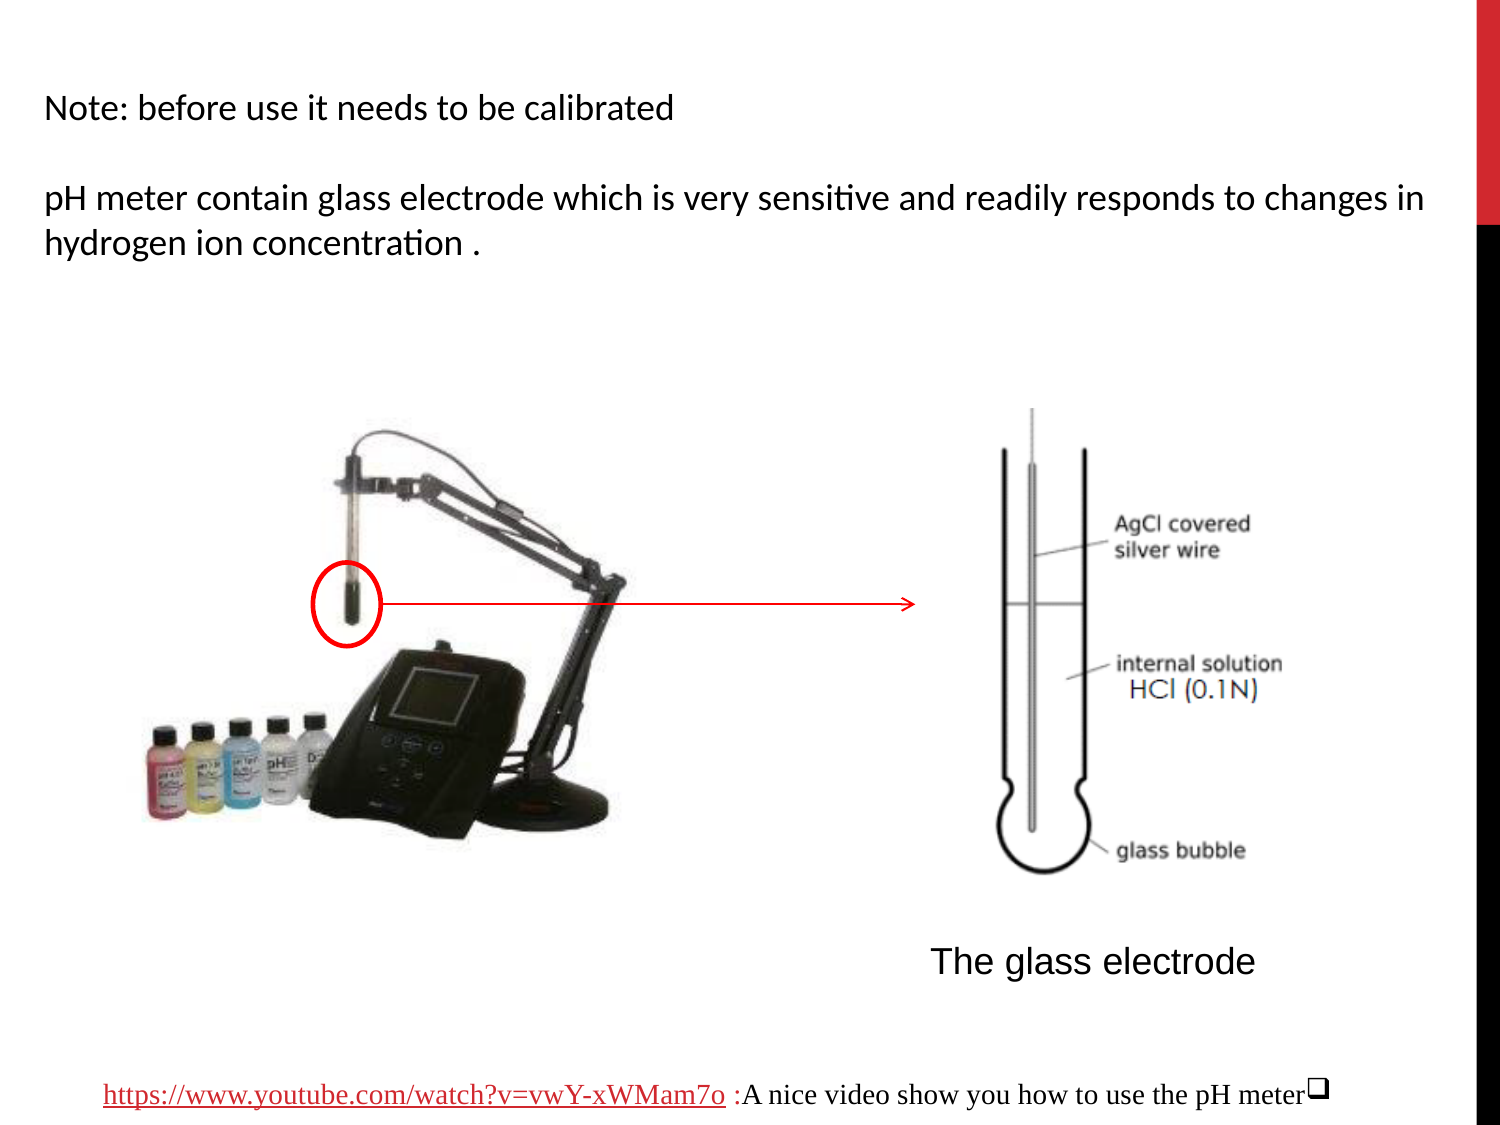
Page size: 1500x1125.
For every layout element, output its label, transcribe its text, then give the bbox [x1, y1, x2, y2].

text_box A nice video show you how to use the pH meter: https://www.youtube.com/watch?v=vwY-xWMam7o [0, 1050, 1347, 1118]
text_box The glass electrode [915, 929, 1291, 990]
picture [111, 372, 674, 936]
text_box Note: before use it needs to be calibrated pH meter contain glass electrode which is very sensitive and readily responds to changes in hydrogen ion concentration . [29, 30, 1459, 316]
picture [985, 408, 1322, 884]
